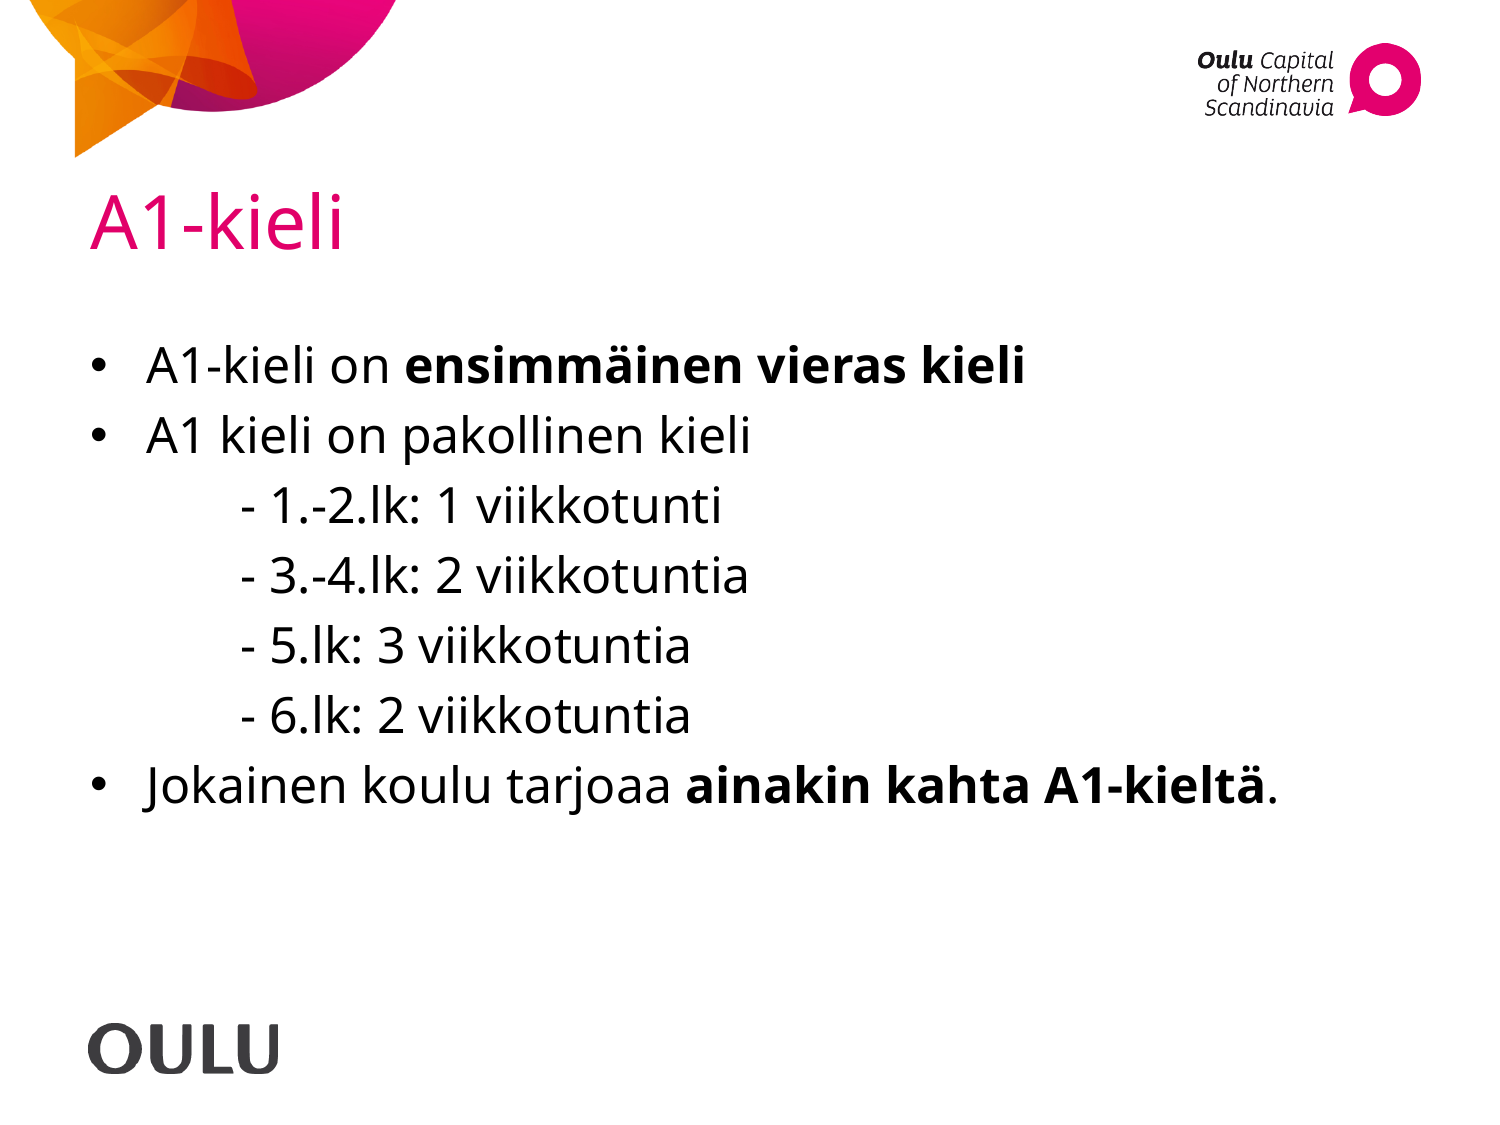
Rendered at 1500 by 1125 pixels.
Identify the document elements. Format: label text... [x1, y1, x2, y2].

picture [29, 0, 396, 159]
list A1-kieli on ensimmäinen vieras kieli A1 kieli on pakollinen kieli - 1.-2.lk: 1 viikkotunti - 3.-4.lk: 2 viikkotuntia - 5.lk: 3 viikkotuntia - 6.lk: 2 viikkotuntia Jokainen koulu tarjoaa ainakin kahta A1-kieltä. [75, 326, 1426, 1083]
title A1-kieli [75, 125, 1426, 313]
picture [1198, 43, 1421, 116]
